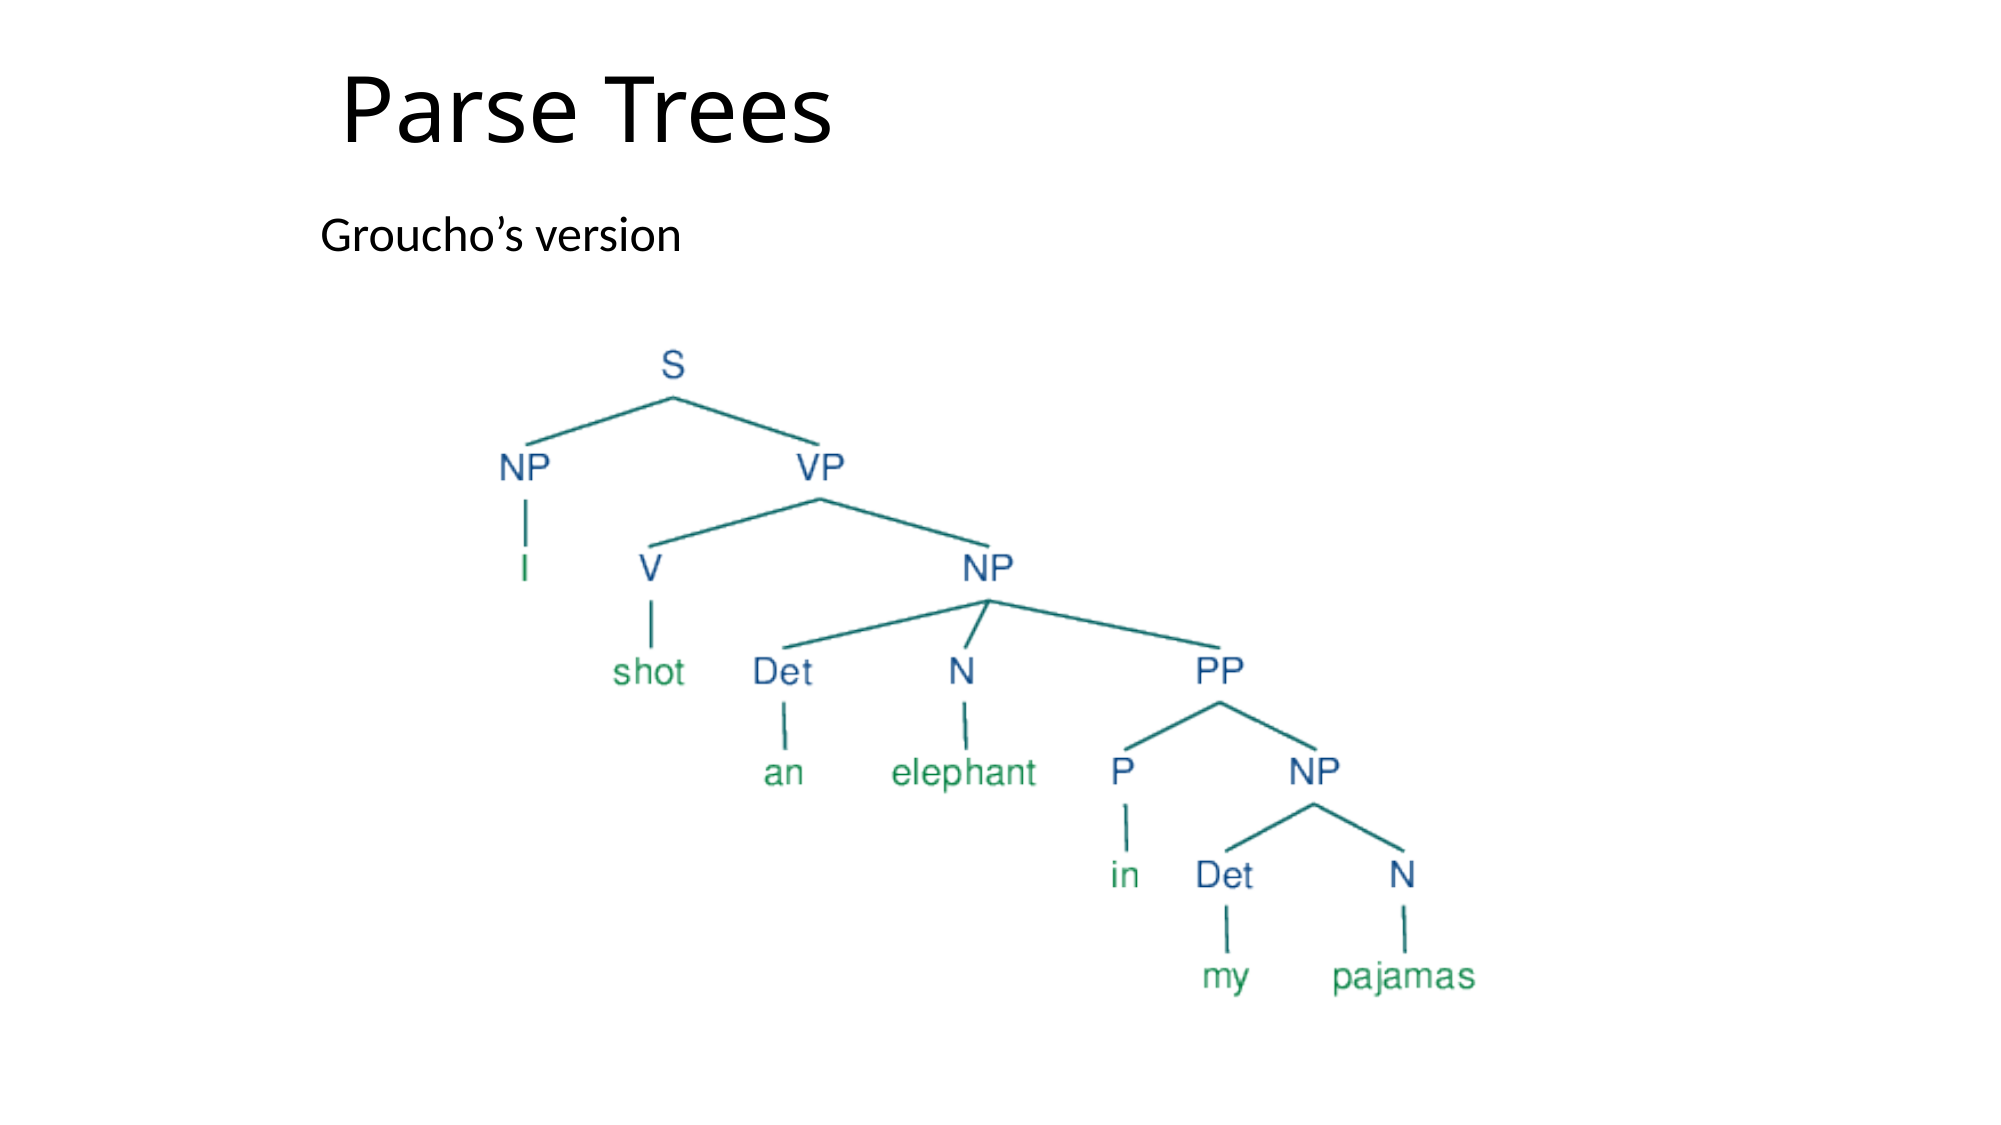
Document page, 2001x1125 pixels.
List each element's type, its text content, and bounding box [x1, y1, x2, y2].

picture [490, 342, 1515, 1014]
list Groucho’s version [305, 201, 1704, 1014]
title Parse Trees [324, 23, 1675, 201]
